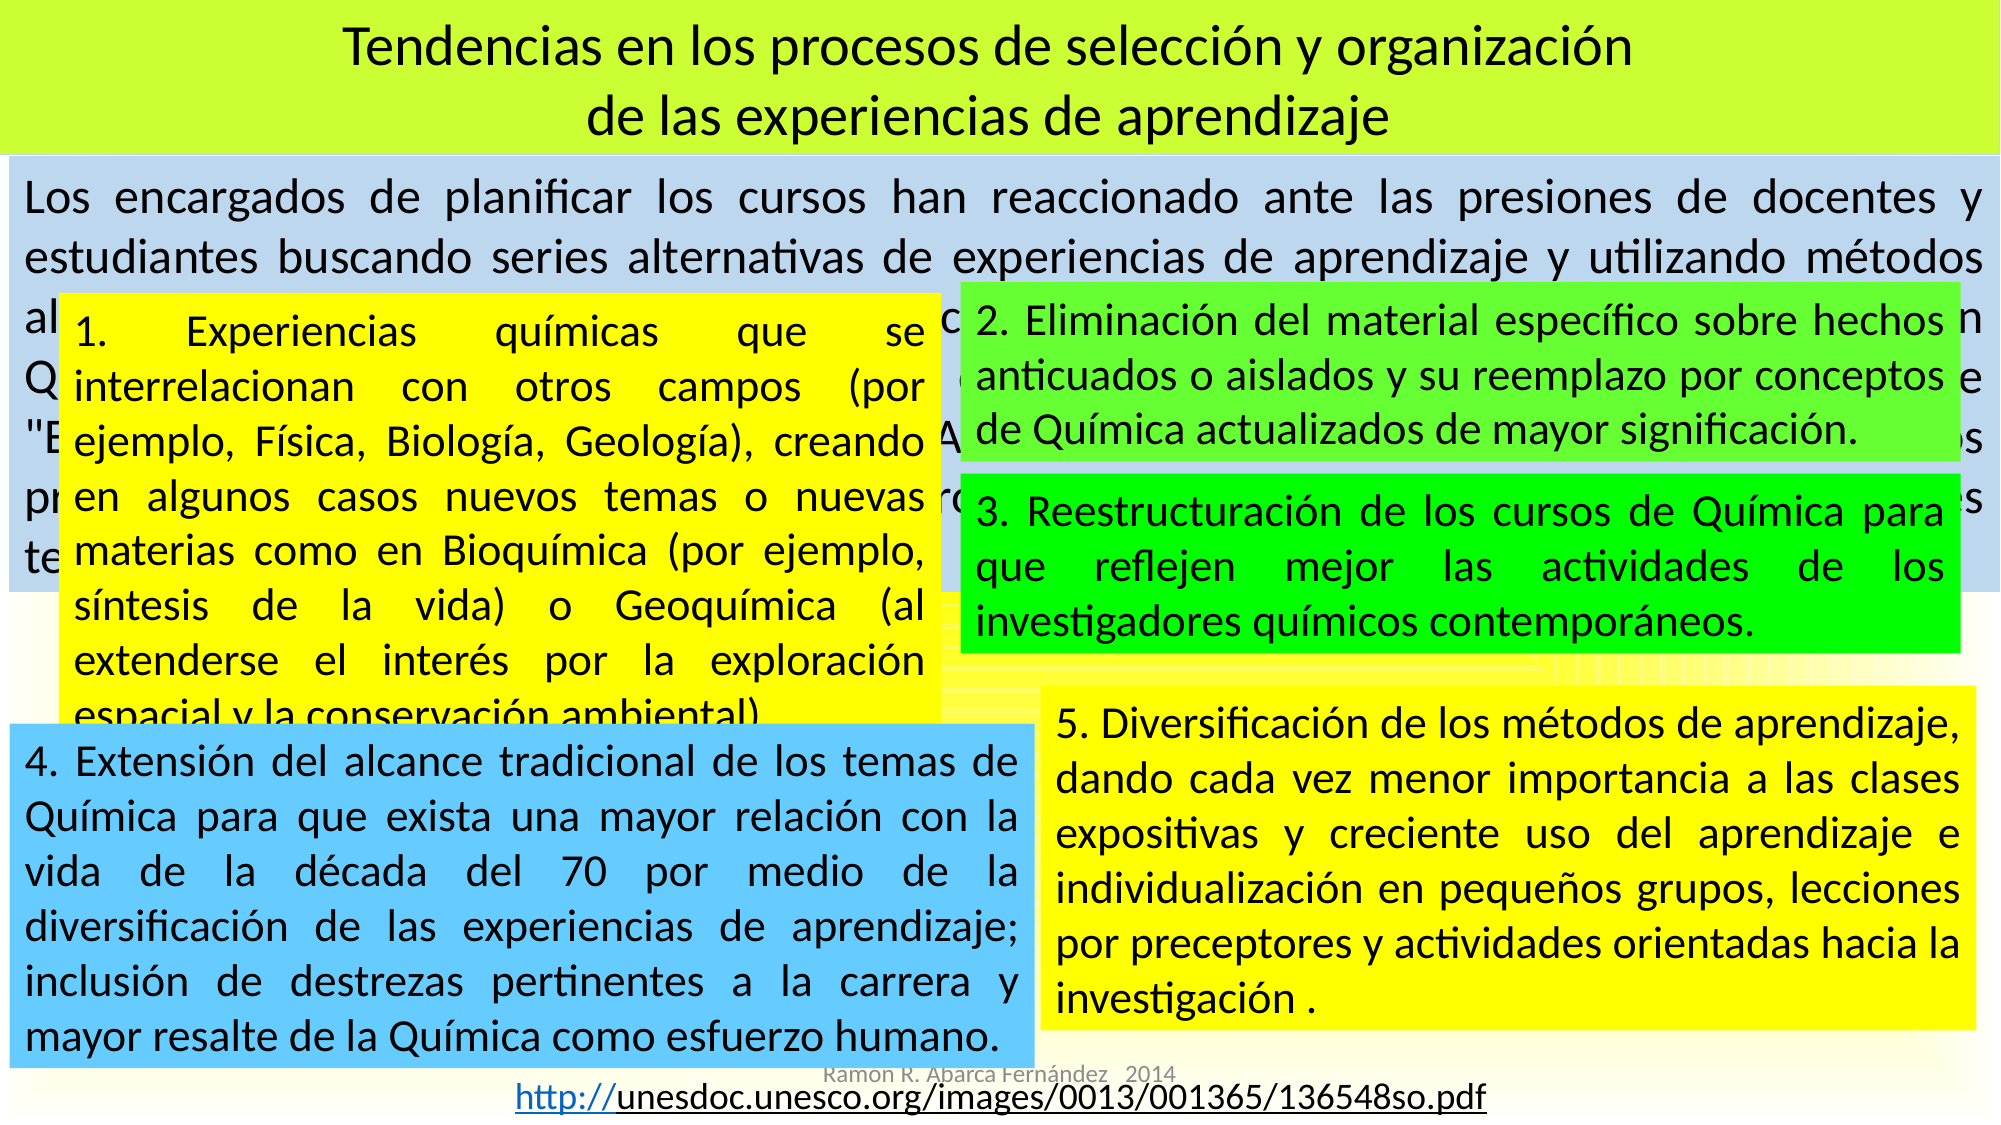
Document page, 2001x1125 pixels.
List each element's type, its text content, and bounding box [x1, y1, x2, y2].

text_box 5. Diversificación de los métodos de aprendizaje, dando cada vez menor importancia a las clases expositivas y creciente uso del aprendizaje e individualización en pequeños grupos, lecciones por preceptores y actividades orientadas hacia la investigación . [1040, 685, 1977, 1031]
text_box 2. Eliminación del material específico sobre hechos anticuados o aislados y su reemplazo por conceptos de Química actualizados de mayor significación. [960, 281, 1961, 462]
text_box 3. Reestructuración de los cursos de Química para que reflejen mejor las actividades de los investigadores químicos contemporáneos. [960, 473, 1961, 654]
text_box 1. Experiencias químicas que se interrelacionan con otros campos (por ejemplo, Física, Biología, Geología), creando en algunos casos nuevos temas o nuevas materias como en Bioquímica (por ejemplo, síntesis de la vida) o Geoquímica (al extenderse el interés por la exploración espacial y la conservación ambiental). [58, 292, 942, 723]
footer Ramón R. Abarca Fernández 2014 [662, 1042, 1338, 1103]
text_box Tendencias en los procesos de selección y organización de las experiencias de aprendizaje [0, 0, 2000, 155]
text_box 4. Extensión del alcance tradicional de los temas de Química para que exista una mayor relación con la vida de la década del 70 por medio de la diversificación de las experiencias de aprendizaje; inclusión de destrezas pertinentes a la carrera y mayor resalte de la Química como esfuerzo humano. [9, 723, 1035, 1069]
text_box Los encargados de planificar los cursos han reaccionado ante las presiones de docentes y estudiantes buscando series alternativas de experiencias de aprendizaje y utilizando métodos alternativos de Organización. Uno de los actuales símbolos de la situación de la Educación Química es la pertinencia o adecuación, tal como aparece en la Conferencia de Mt. Holyoke "Education in Chemistry 72" de la Sociedad Americana de Química. Se observa que numerosos procesos sometidos a prueba ayudan a promover una mejor aplicabilidad. Las principales tendencias identíficables comprenden: [9, 156, 2000, 592]
text_box http://unesdoc.unesco.org/images/0013/001365/136548so.pdf [500, 1064, 1582, 1125]
